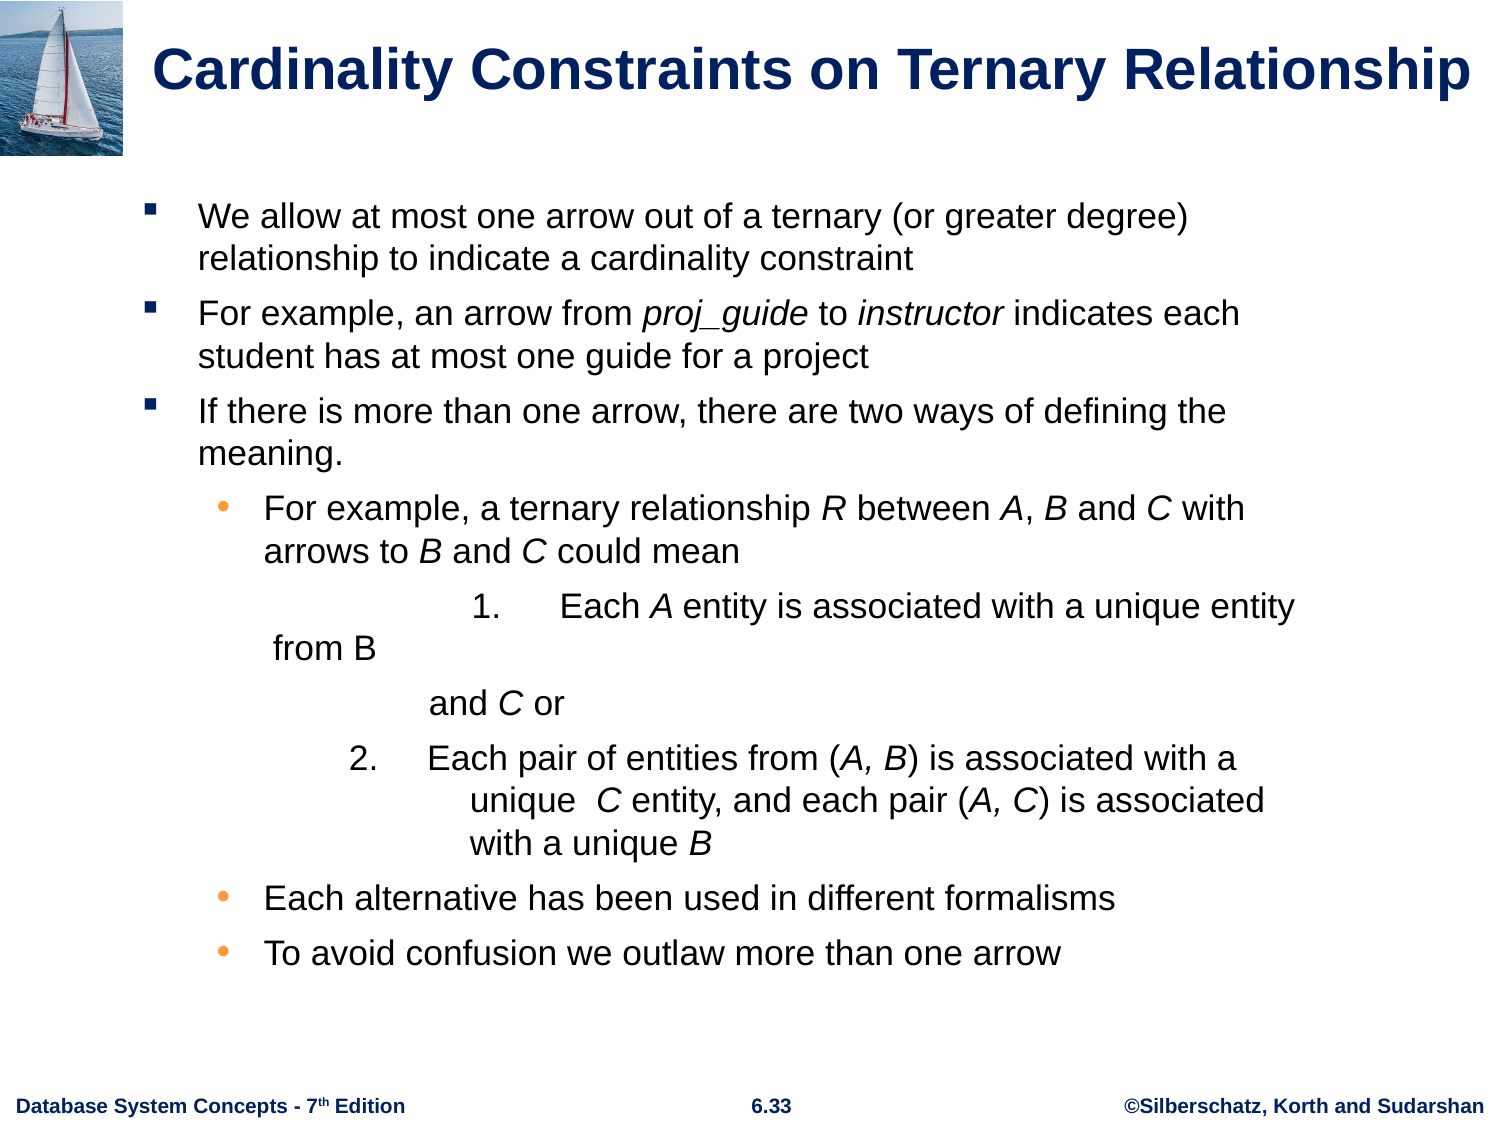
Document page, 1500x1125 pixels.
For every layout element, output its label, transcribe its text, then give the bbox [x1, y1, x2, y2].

title Cardinality Constraints on Ternary Relationship [116, 8, 1500, 110]
picture [0, 1, 123, 156]
list We allow at most one arrow out of a ternary (or greater degree) relationship to indicate a cardinality constraint For example, an arrow from proj_guide to instructor indicates each student has at most one guide for a project If there is more than one arrow, there are two ways of defining the meaning. For example, a ternary relationship R between A, B and C with arrows to B and C could mean 1. Each A entity is associated with a unique entity from B and C or 2. Each pair of entities from (A, B) is associated with a unique C entity, and each pair (A, C) is associated with a unique B Each alternative has been used in different formalisms To avoid confusion we outlaw more than one arrow [126, 185, 1360, 1037]
